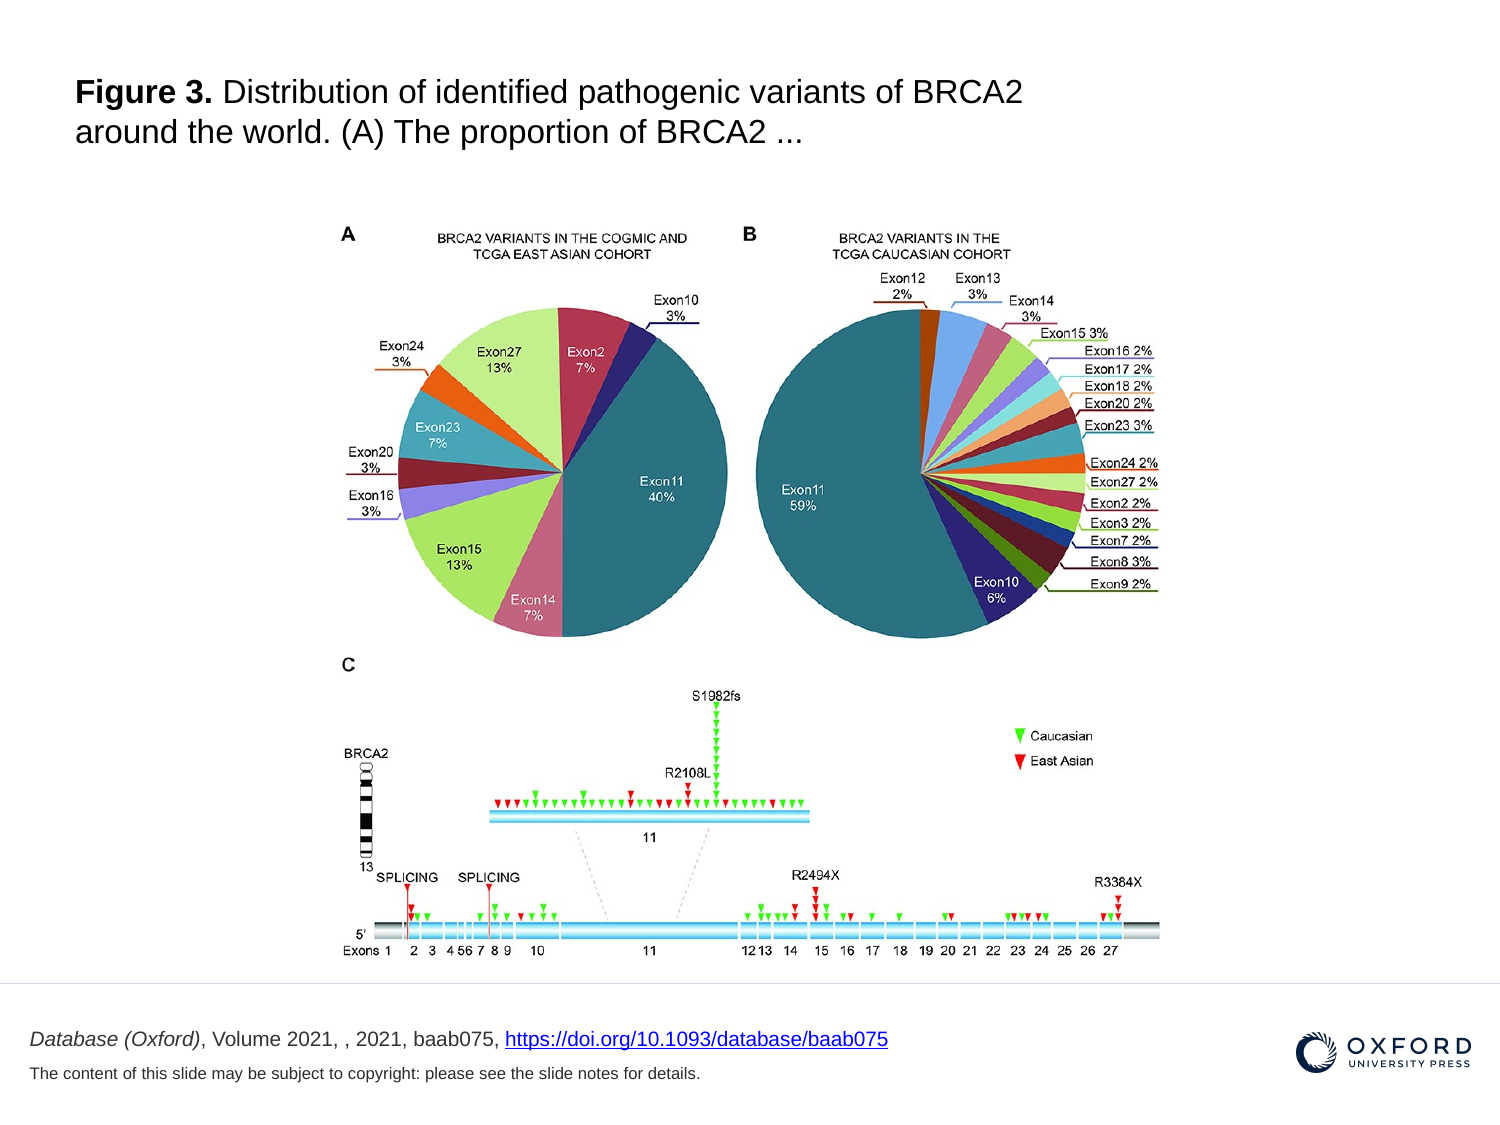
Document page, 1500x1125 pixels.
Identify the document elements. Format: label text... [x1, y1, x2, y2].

picture [1296, 1032, 1471, 1073]
picture [339, 224, 1161, 957]
footer Database (Oxford), Volume 2021, , 2021, baab075, https://doi.org/10.1093/database/baab075 The content of this slide may be subject to copyright: please see the slide notes for details. [0, 983, 1260, 1125]
title Figure 3. Distribution of identified pathogenic variants of BRCA2 around the world. (A) The proportion of BRCA2 ... [75, 69, 1078, 171]
